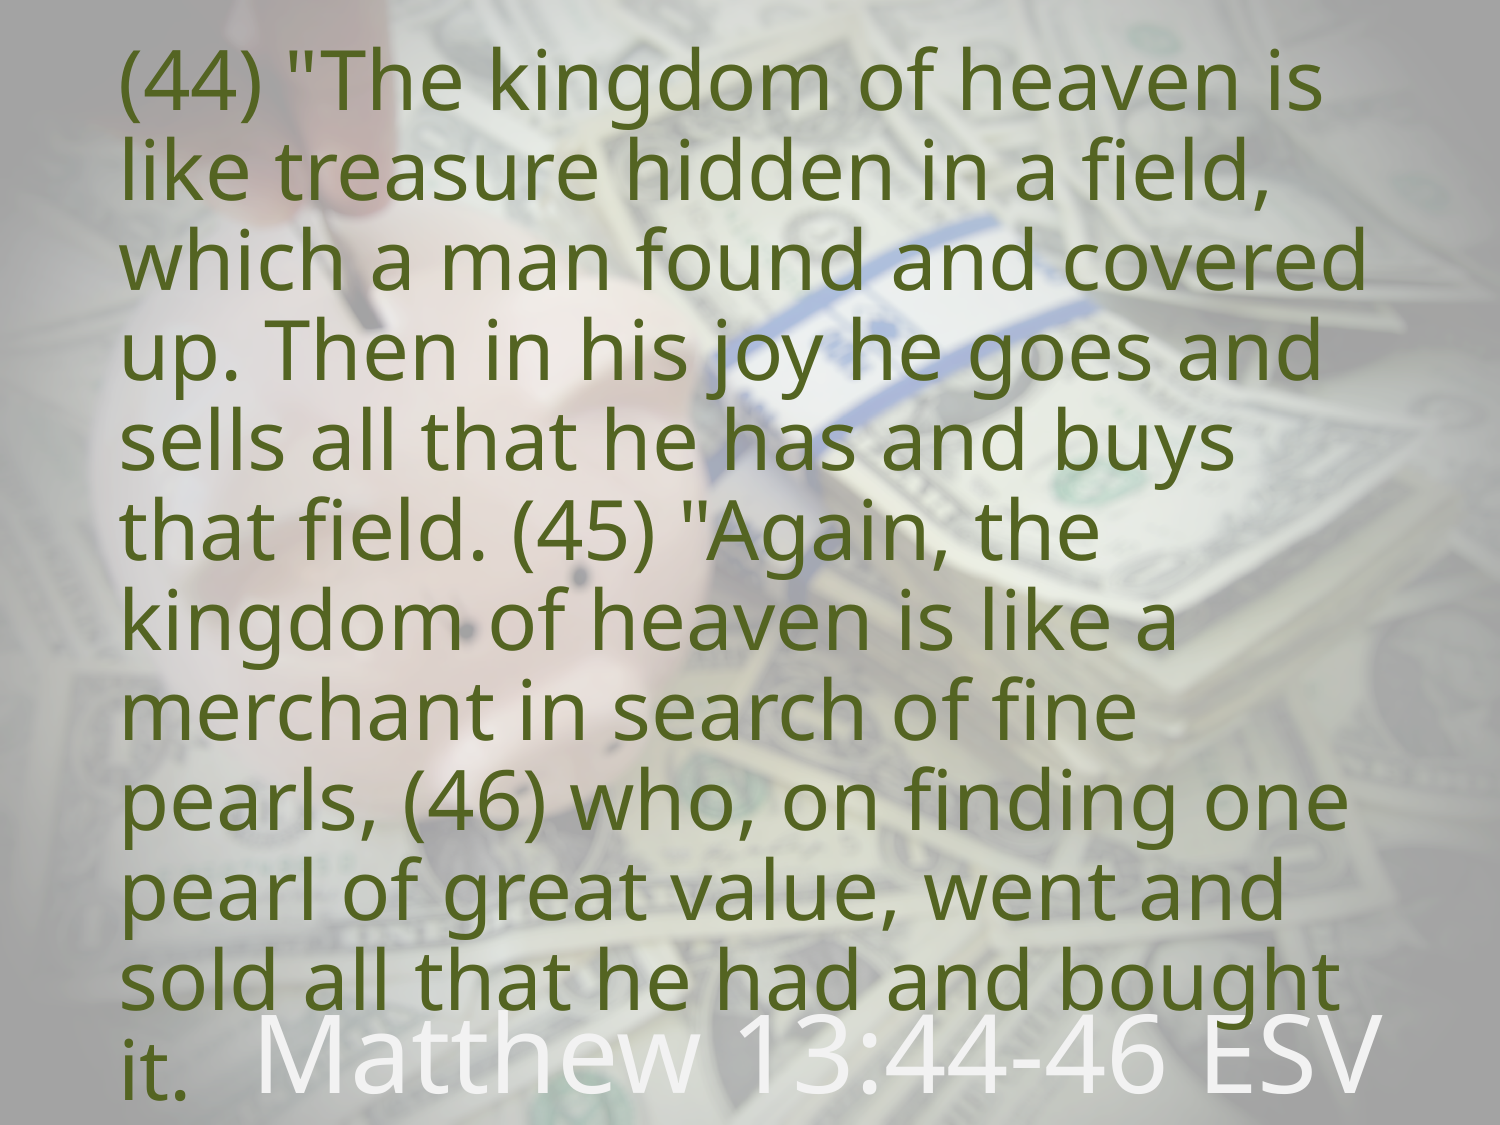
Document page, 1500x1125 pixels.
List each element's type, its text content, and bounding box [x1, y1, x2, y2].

title Matthew 13:44-46 ESV [103, 992, 1397, 1125]
list (44) "The kingdom of heaven is like treasure hidden in a field, which a man found and covered up. Then in his joy he goes and sells all that he has and buys that field. (45) "Again, the kingdom of heaven is like a merchant in search of fine pearls, (46) who, on finding one pearl of great value, went and sold all that he had and bought it. [103, 31, 1397, 951]
